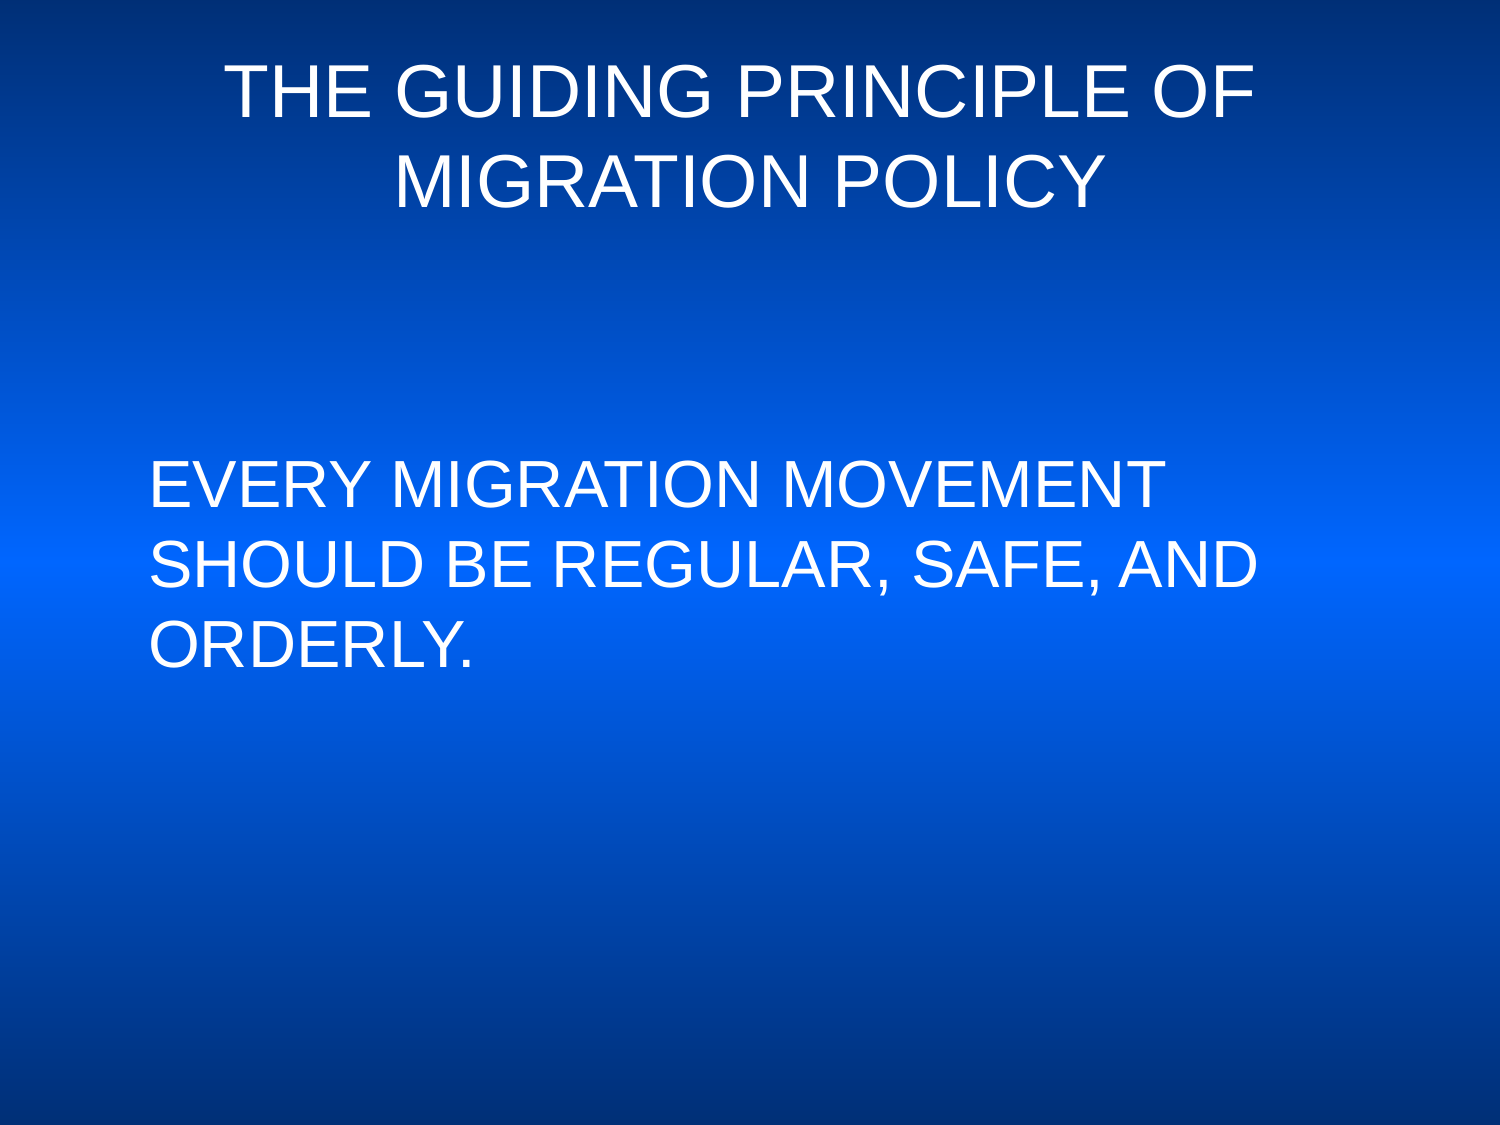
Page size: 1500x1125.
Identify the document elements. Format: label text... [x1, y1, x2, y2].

title THE GUIDING PRINCIPLE OF MIGRATION POLICY [76, 44, 1426, 221]
list EVERY MIGRATION MOVEMENT SHOULD BE REGULAR, SAFE, AND ORDERLY. [76, 262, 1426, 1083]
